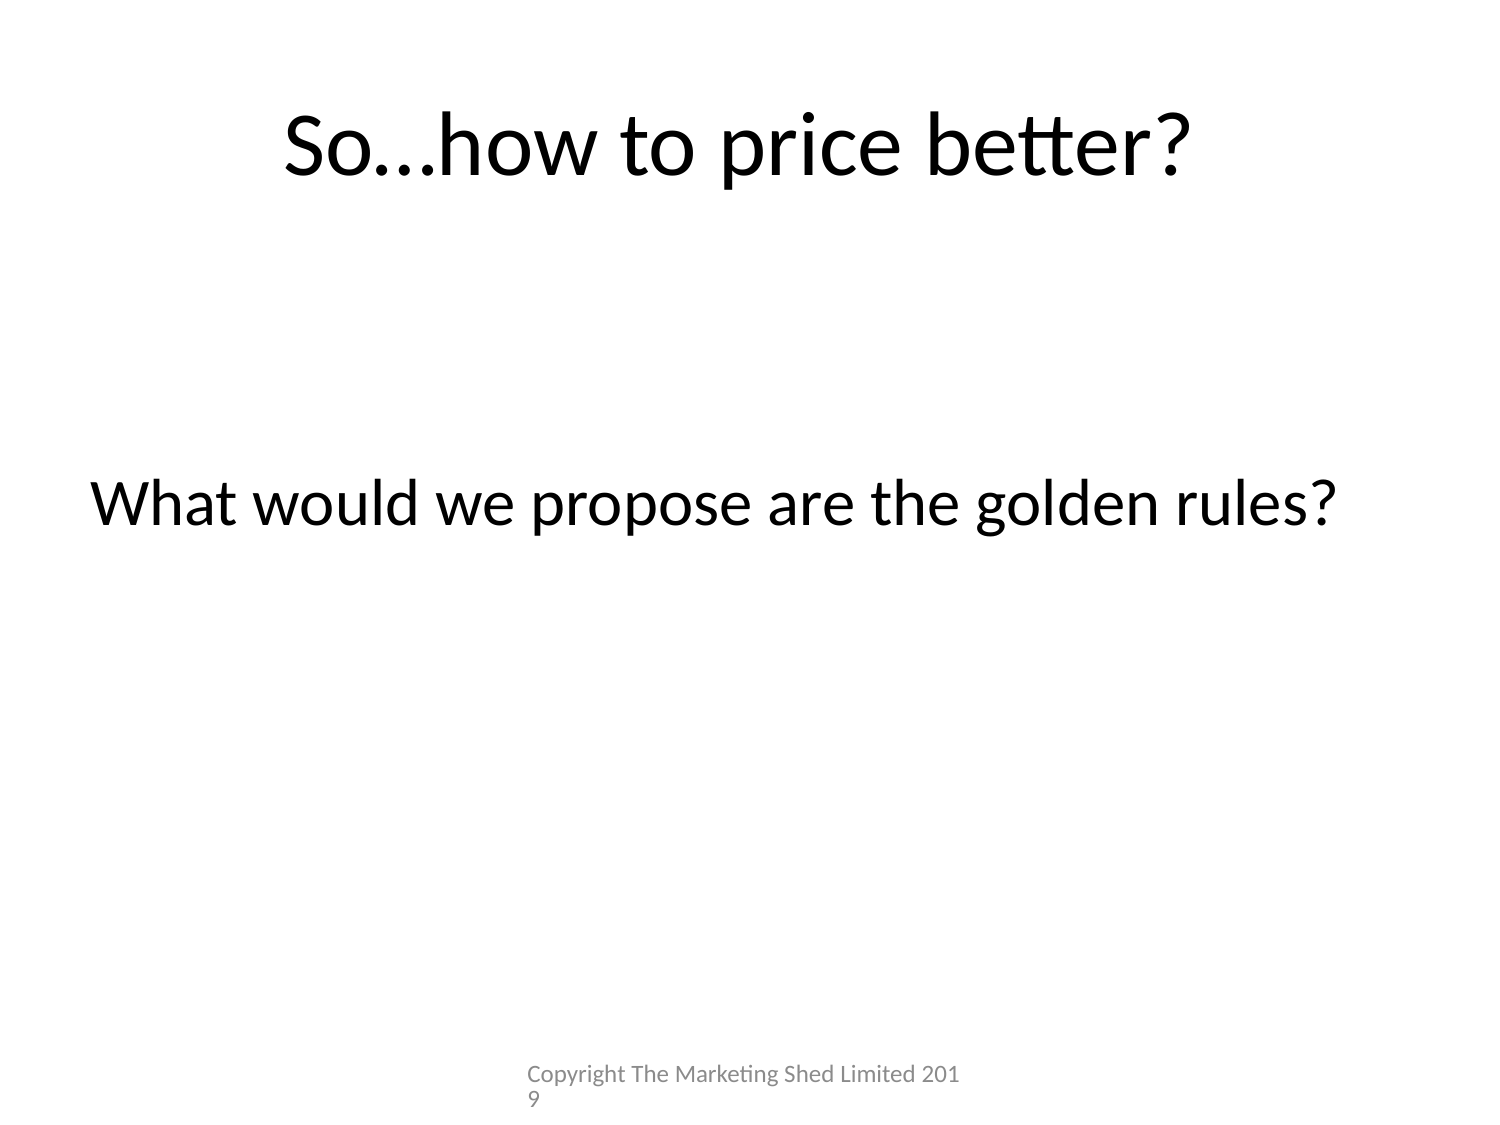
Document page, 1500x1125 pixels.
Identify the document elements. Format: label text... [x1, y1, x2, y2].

footer Copyright The Marketing Shed Limited 2019 [512, 1042, 988, 1103]
list What would we propose are the golden rules? [75, 451, 1425, 669]
title So…how to price better? [75, 45, 1425, 233]
